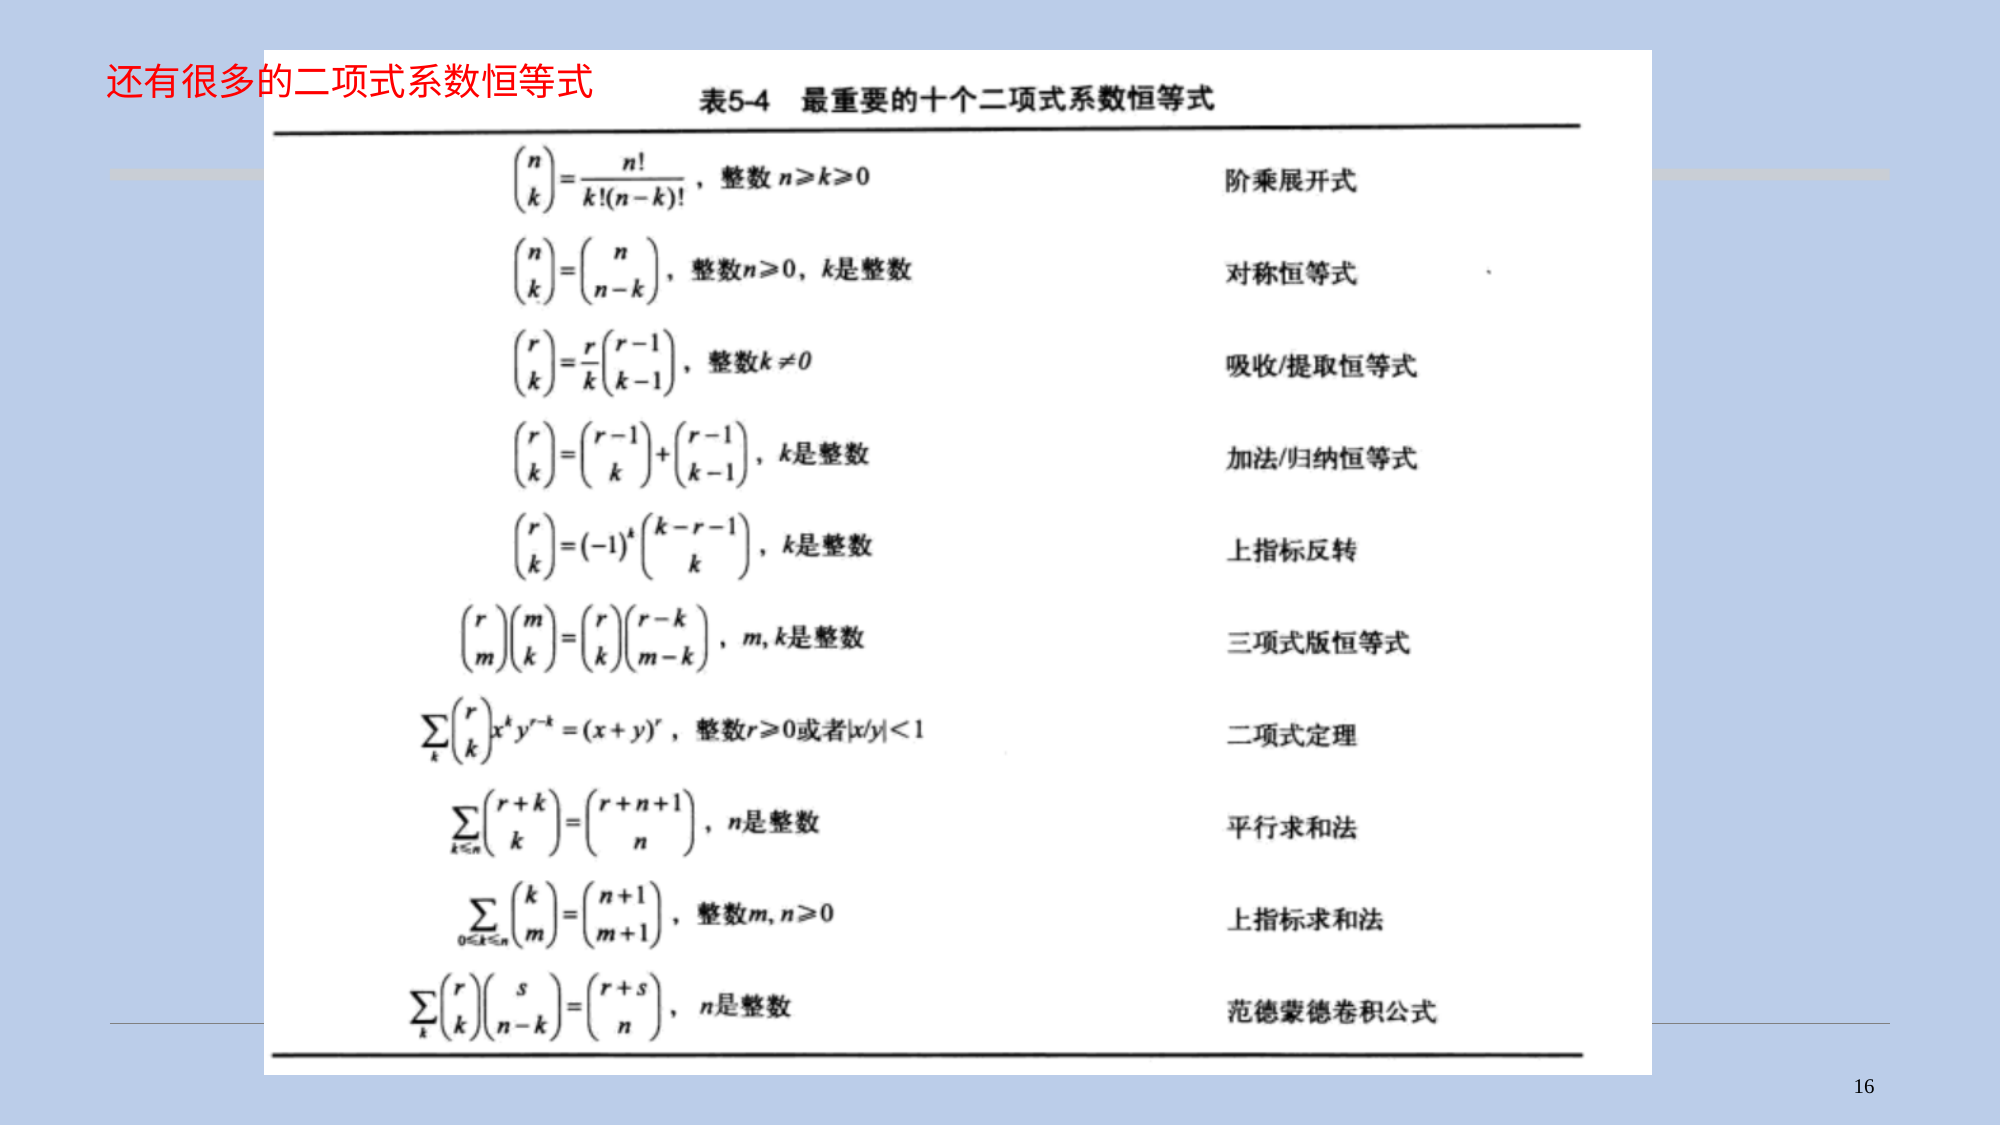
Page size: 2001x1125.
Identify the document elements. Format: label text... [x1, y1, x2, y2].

slide_number 16 [1412, 1068, 1890, 1103]
text_box 还有很多的二项式系数恒等式 [91, 50, 264, 111]
picture [264, 50, 1652, 1075]
